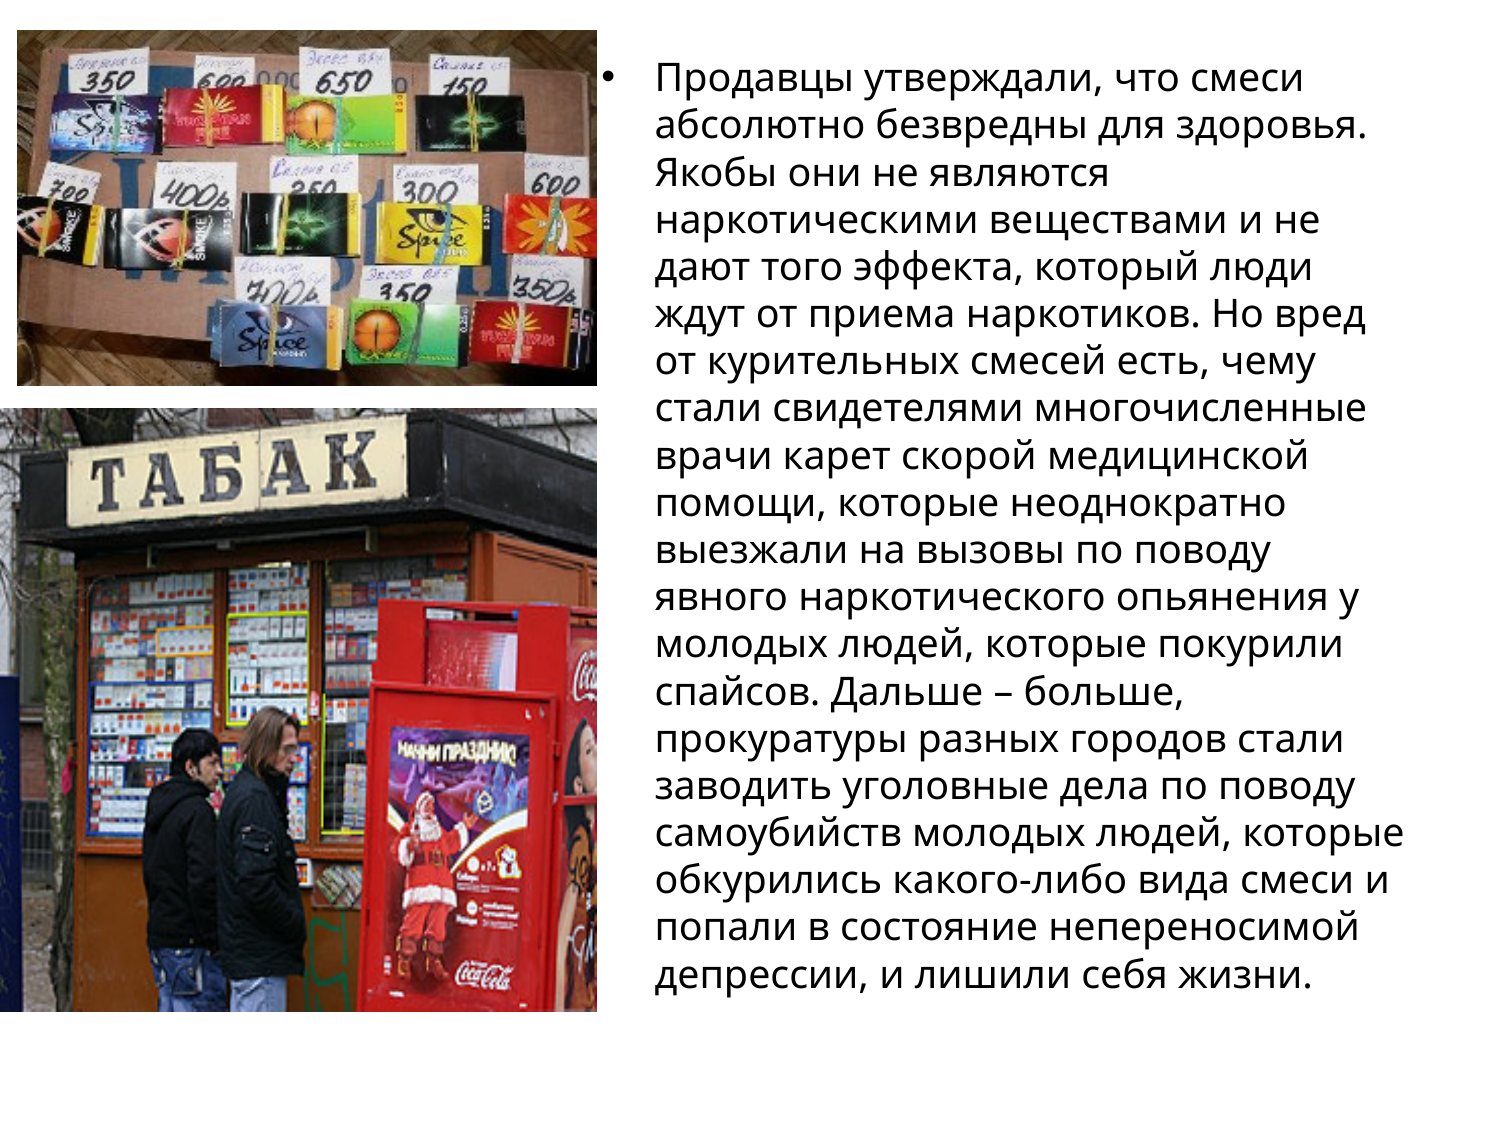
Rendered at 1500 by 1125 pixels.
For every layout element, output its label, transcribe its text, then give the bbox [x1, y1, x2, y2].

picture [17, 30, 597, 386]
picture [0, 408, 597, 1012]
list Продавцы утверждали, что смеси абсолютно безвредны для здоровья. Якобы они не являются наркотическими веществами и не дают того эффекта, который люди ждут от приема наркотиков. Но вред от курительных смесей есть, чему стали свидетелями многочисленные врачи карет скорой медицинской помощи, которые неоднократно выезжали на вызовы по поводу явного наркотического опьянения у молодых людей, которые покурили спайсов. Дальше – больше, прокуратуры разных городов стали заводить уголовные дела по поводу самоубийств молодых людей, которые обкурились какого-либо вида смеси и попали в состояние непереносимой депрессии, и лишили себя жизни. [586, 44, 1425, 1005]
